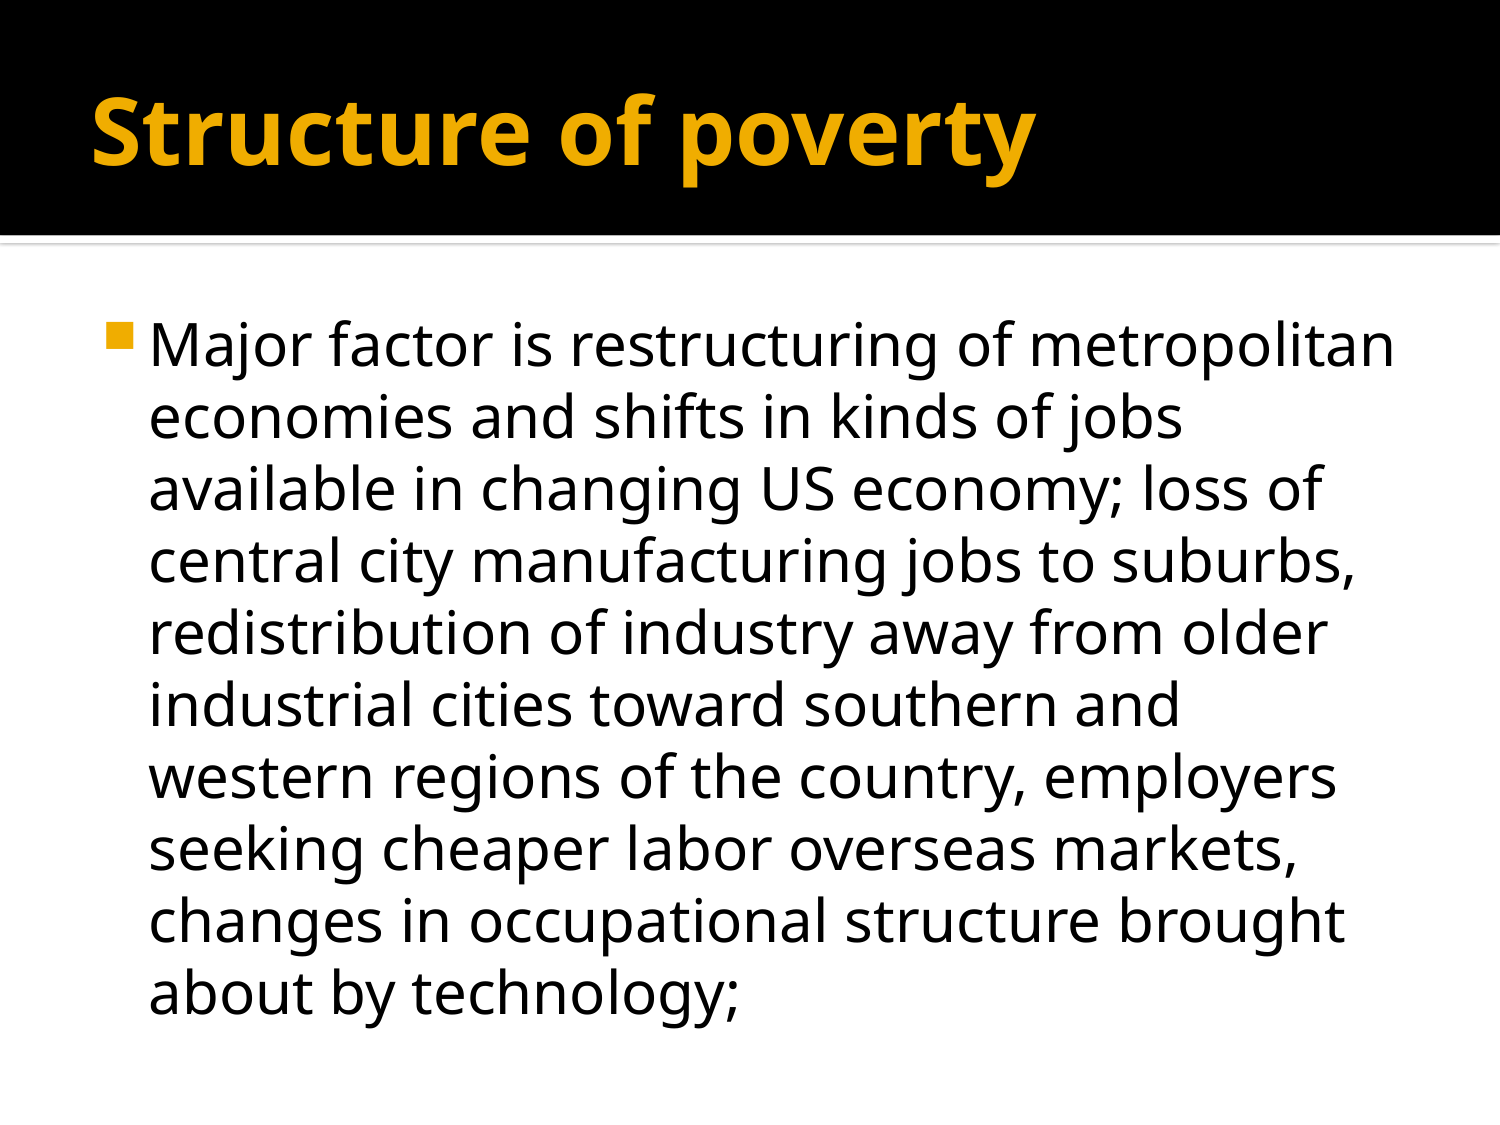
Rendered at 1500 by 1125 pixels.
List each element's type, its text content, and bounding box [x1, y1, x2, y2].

list Major factor is restructuring of metropolitan economies and shifts in kinds of jobs available in changing US economy; loss of central city manufacturing jobs to suburbs, redistribution of industry away from older industrial cities toward southern and western regions of the country, employers seeking cheaper labor overseas markets, changes in occupational structure brought about by technology; [75, 291, 1425, 1050]
title Structure of poverty [75, 25, 1425, 231]
